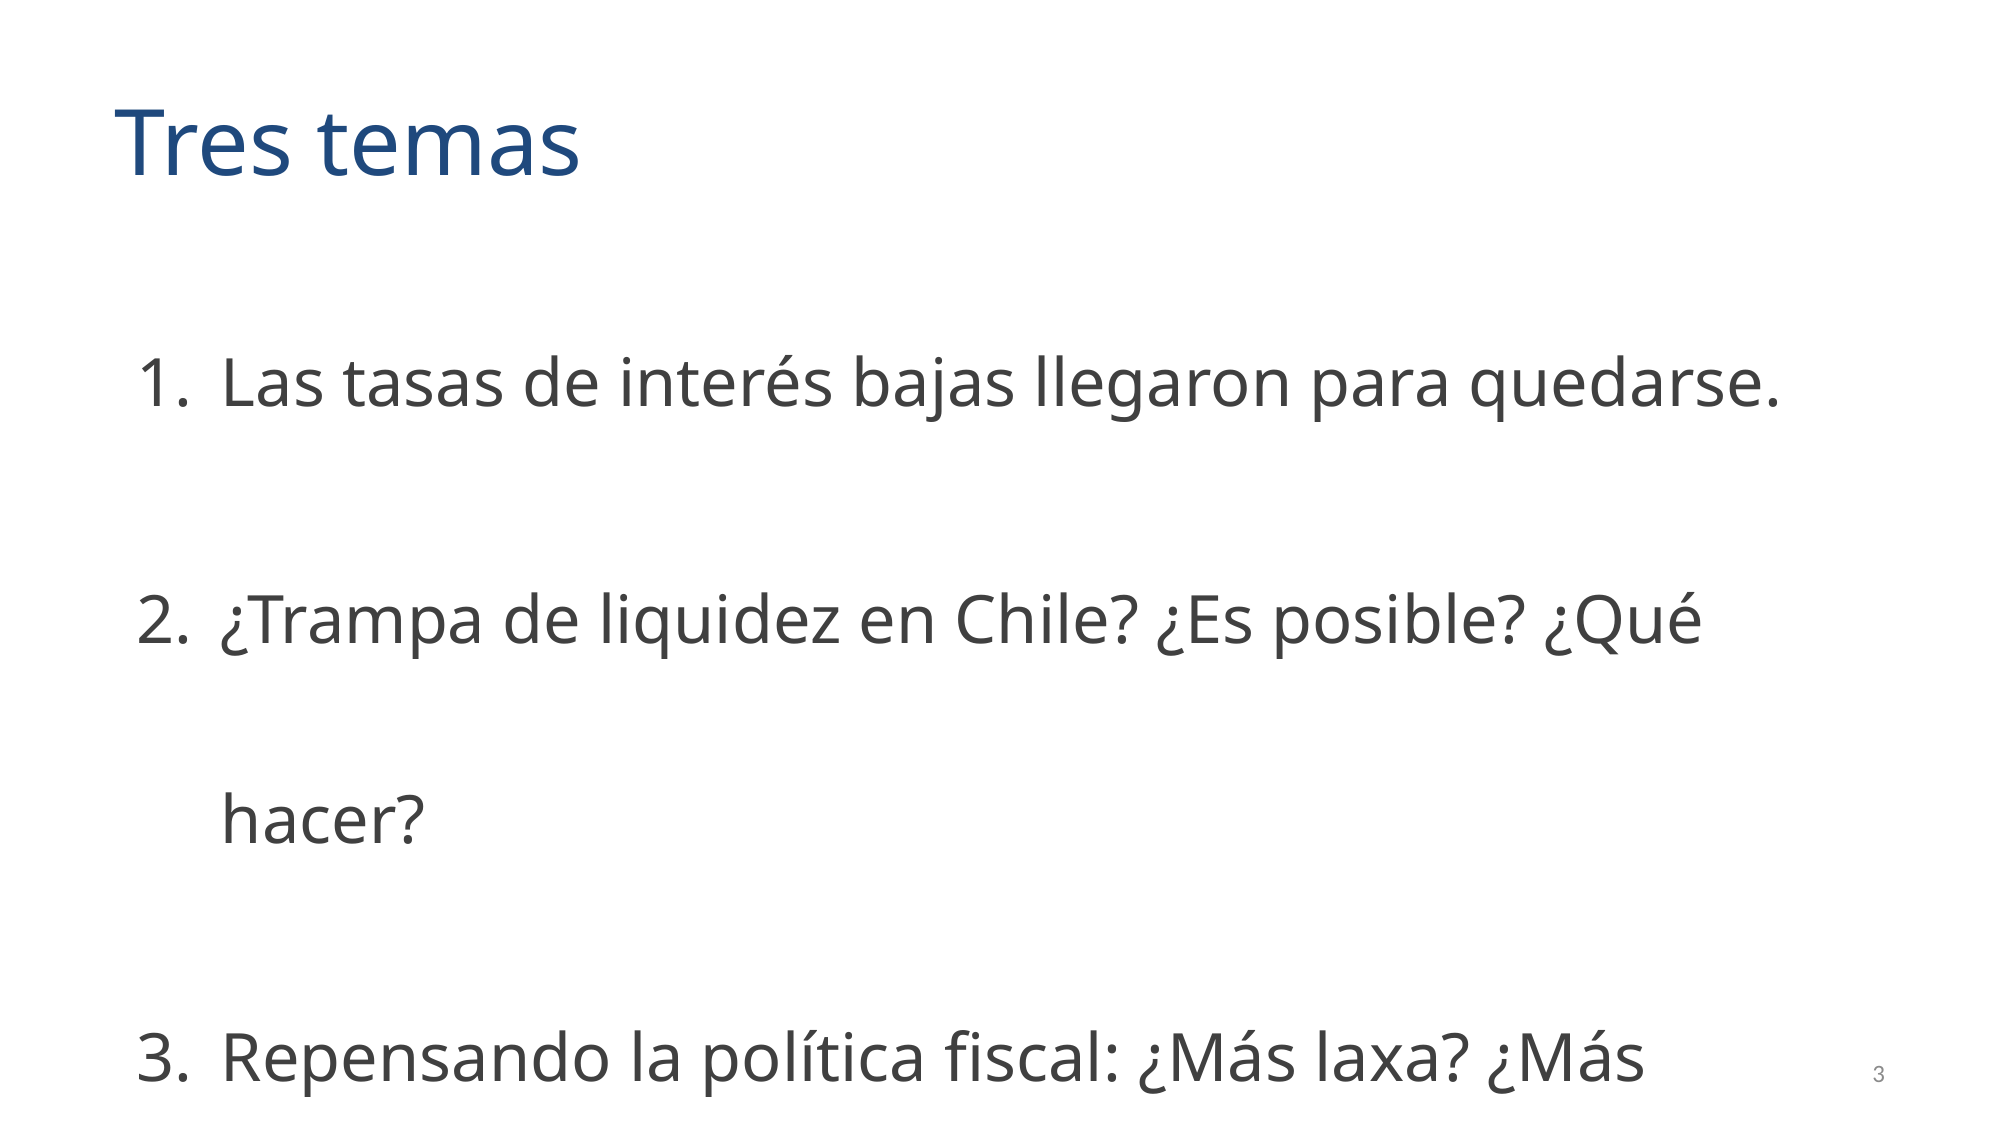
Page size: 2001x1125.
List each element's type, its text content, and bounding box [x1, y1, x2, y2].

slide_number 3 [1433, 1042, 1900, 1103]
list Las tasas de interés bajas llegaron para quedarse. ¿Trampa de liquidez en Chile? ¿Es posible? ¿Qué hacer? Repensando la política fiscal: ¿Más laxa? ¿Más activa? [121, 212, 1879, 1074]
title Tres temas [99, 45, 1900, 233]
